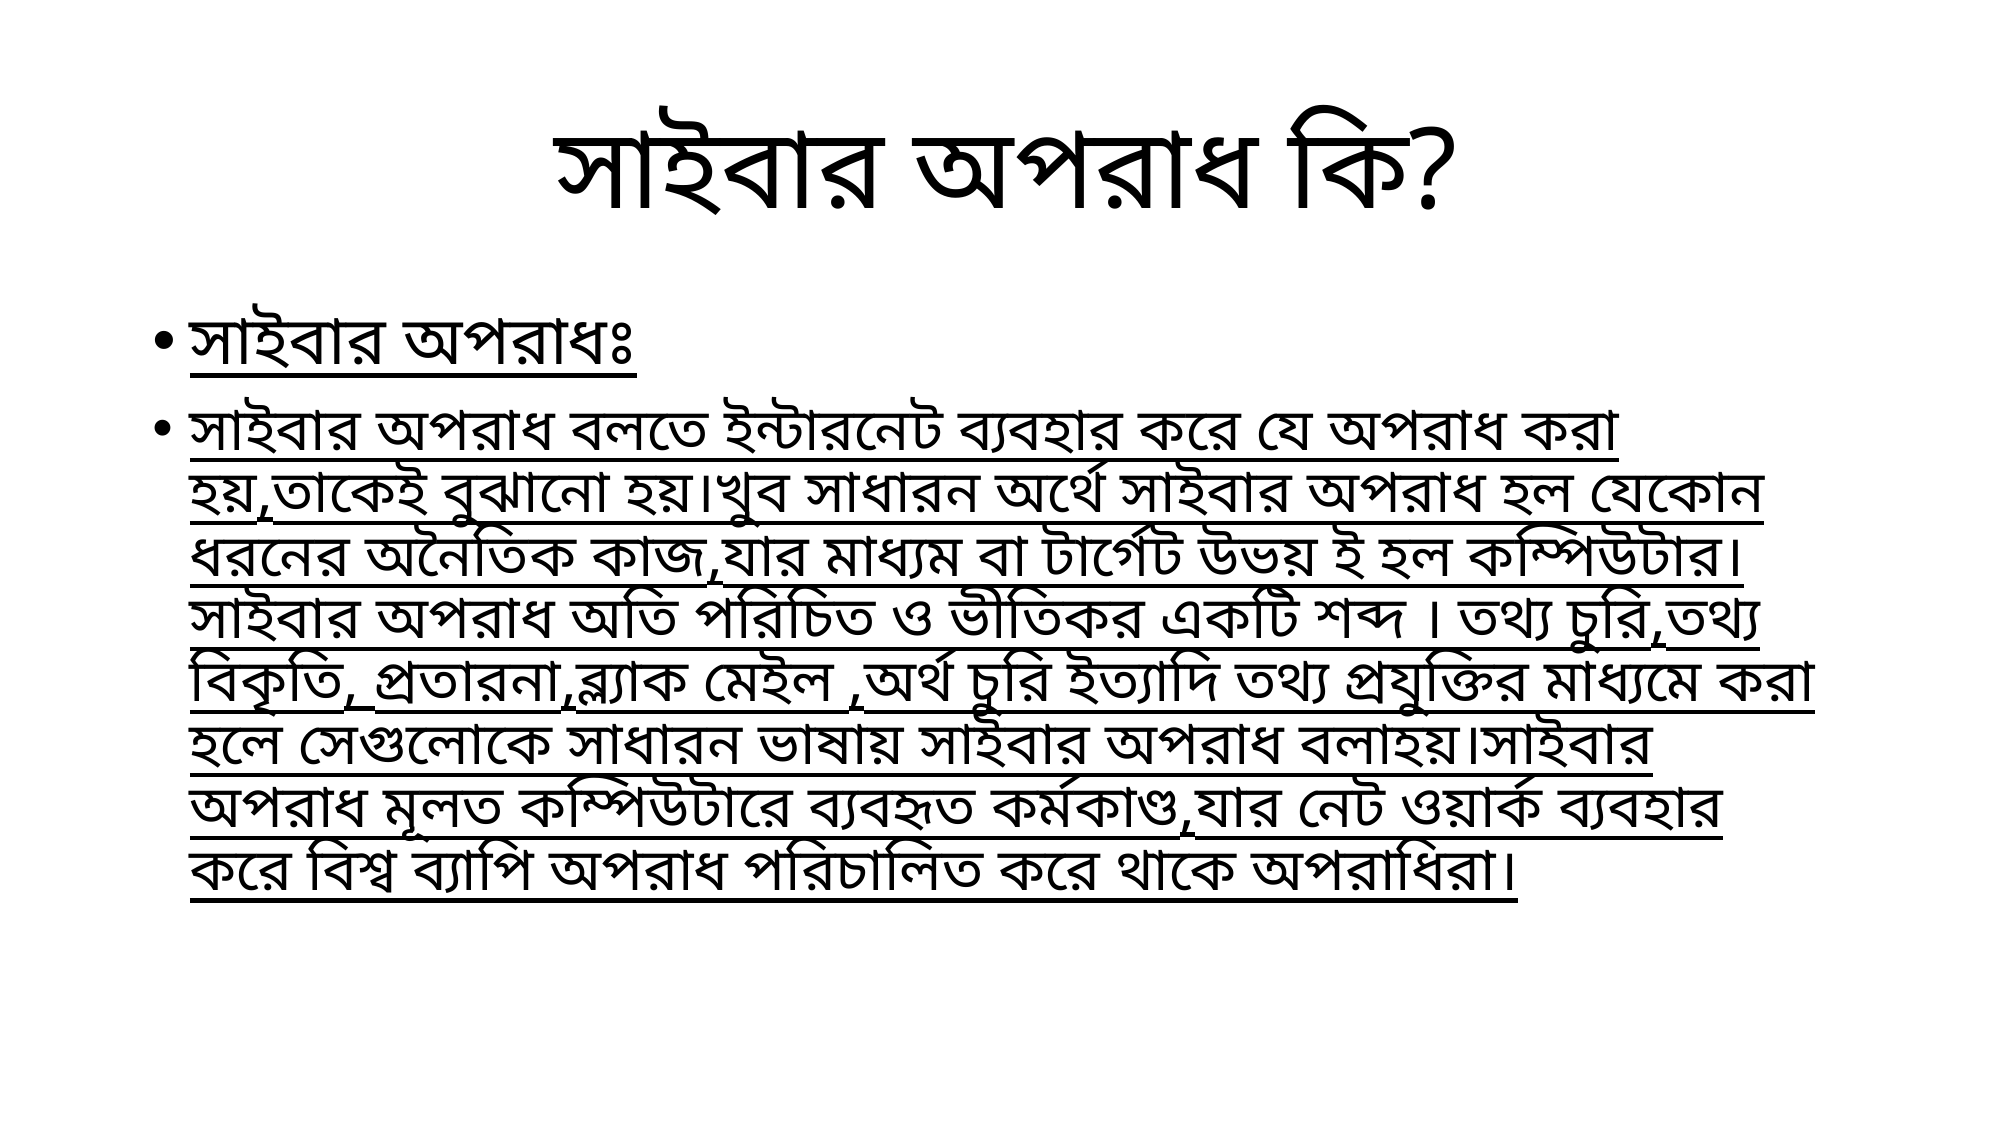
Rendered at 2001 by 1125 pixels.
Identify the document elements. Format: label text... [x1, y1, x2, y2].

list সাইবার অপরাধঃ সাইবার অপরাধ বলতে ইন্টারনেট ব্যবহার করে যে অপরাধ করা হয়,তাকেই বুঝানো হয়।খুব সাধারন অর্থে সাইবার অপরাধ হল যেকোন ধরনের অনৈতিক কাজ,যার মাধ্যম বা টার্গেট উভয় ই হল কম্পিউটার।সাইবার অপরাধ অতি পরিচিত ও ভীতিকর একটি শব্দ । তথ্য চুরি,তথ্য বিকৃতি, প্রতারনা,ব্ল্যাক মেইল ,অর্থ চুরি ইত্যাদি তথ্য প্রযুক্তির মাধ্যমে করা হলে সেগুলোকে সাধারন ভাষায় সাইবার অপরাধ বলাহয়।সাইবার অপরাধ মূলত কম্পিউটারে ব্যবহৃত কর্মকাণ্ড,যার নেট ওয়ার্ক ব্যবহার করে বিশ্ব ব্যাপি অপরাধ পরিচালিত করে থাকে অপরাধিরা। [137, 299, 1848, 991]
title সাইবার অপরাধ কি? [359, 92, 1653, 252]
